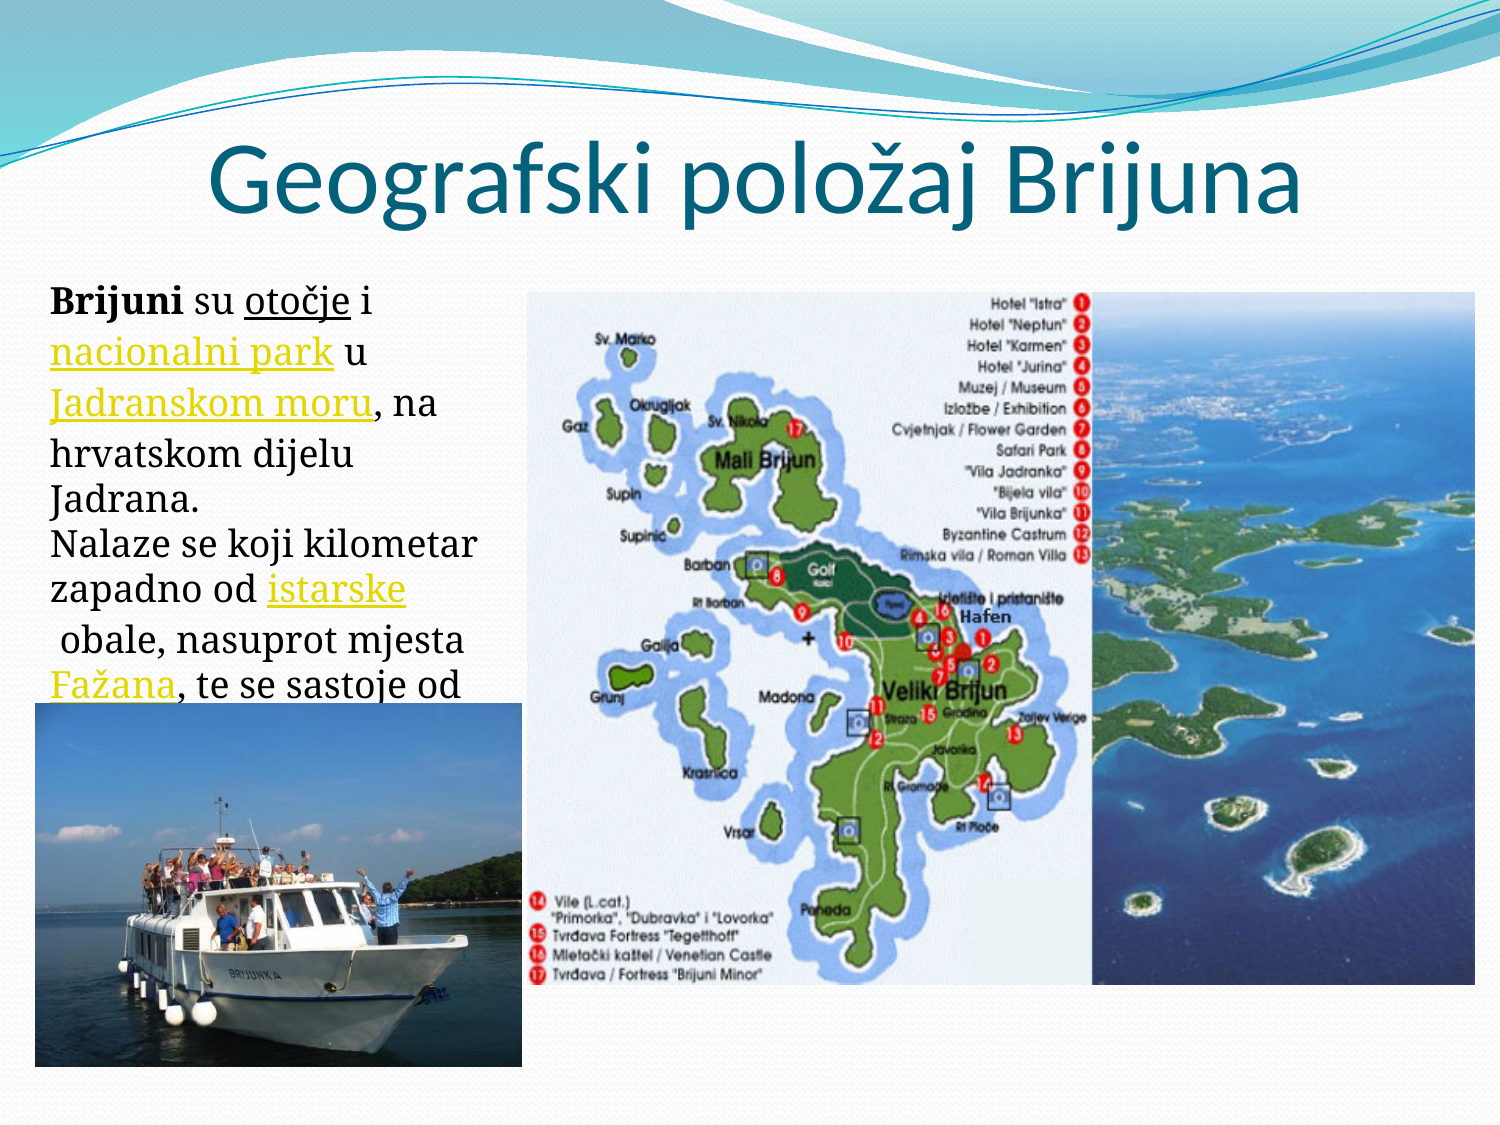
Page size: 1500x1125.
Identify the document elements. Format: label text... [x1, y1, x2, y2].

title Geografski položaj Brijuna [82, 46, 1432, 235]
picture [34, 702, 522, 1067]
picture [527, 292, 1475, 985]
text_box Brijuni su otočje i nacionalni park u Jadranskom moru, na hrvatskom dijelu Jadrana. Nalaze se koji kilometar zapadno od istarske obale, nasuprot mjesta Fažana, te se sastoje od 14 otoka i otočića ukupne površine 33,9 km kvadratna [35, 269, 528, 702]
